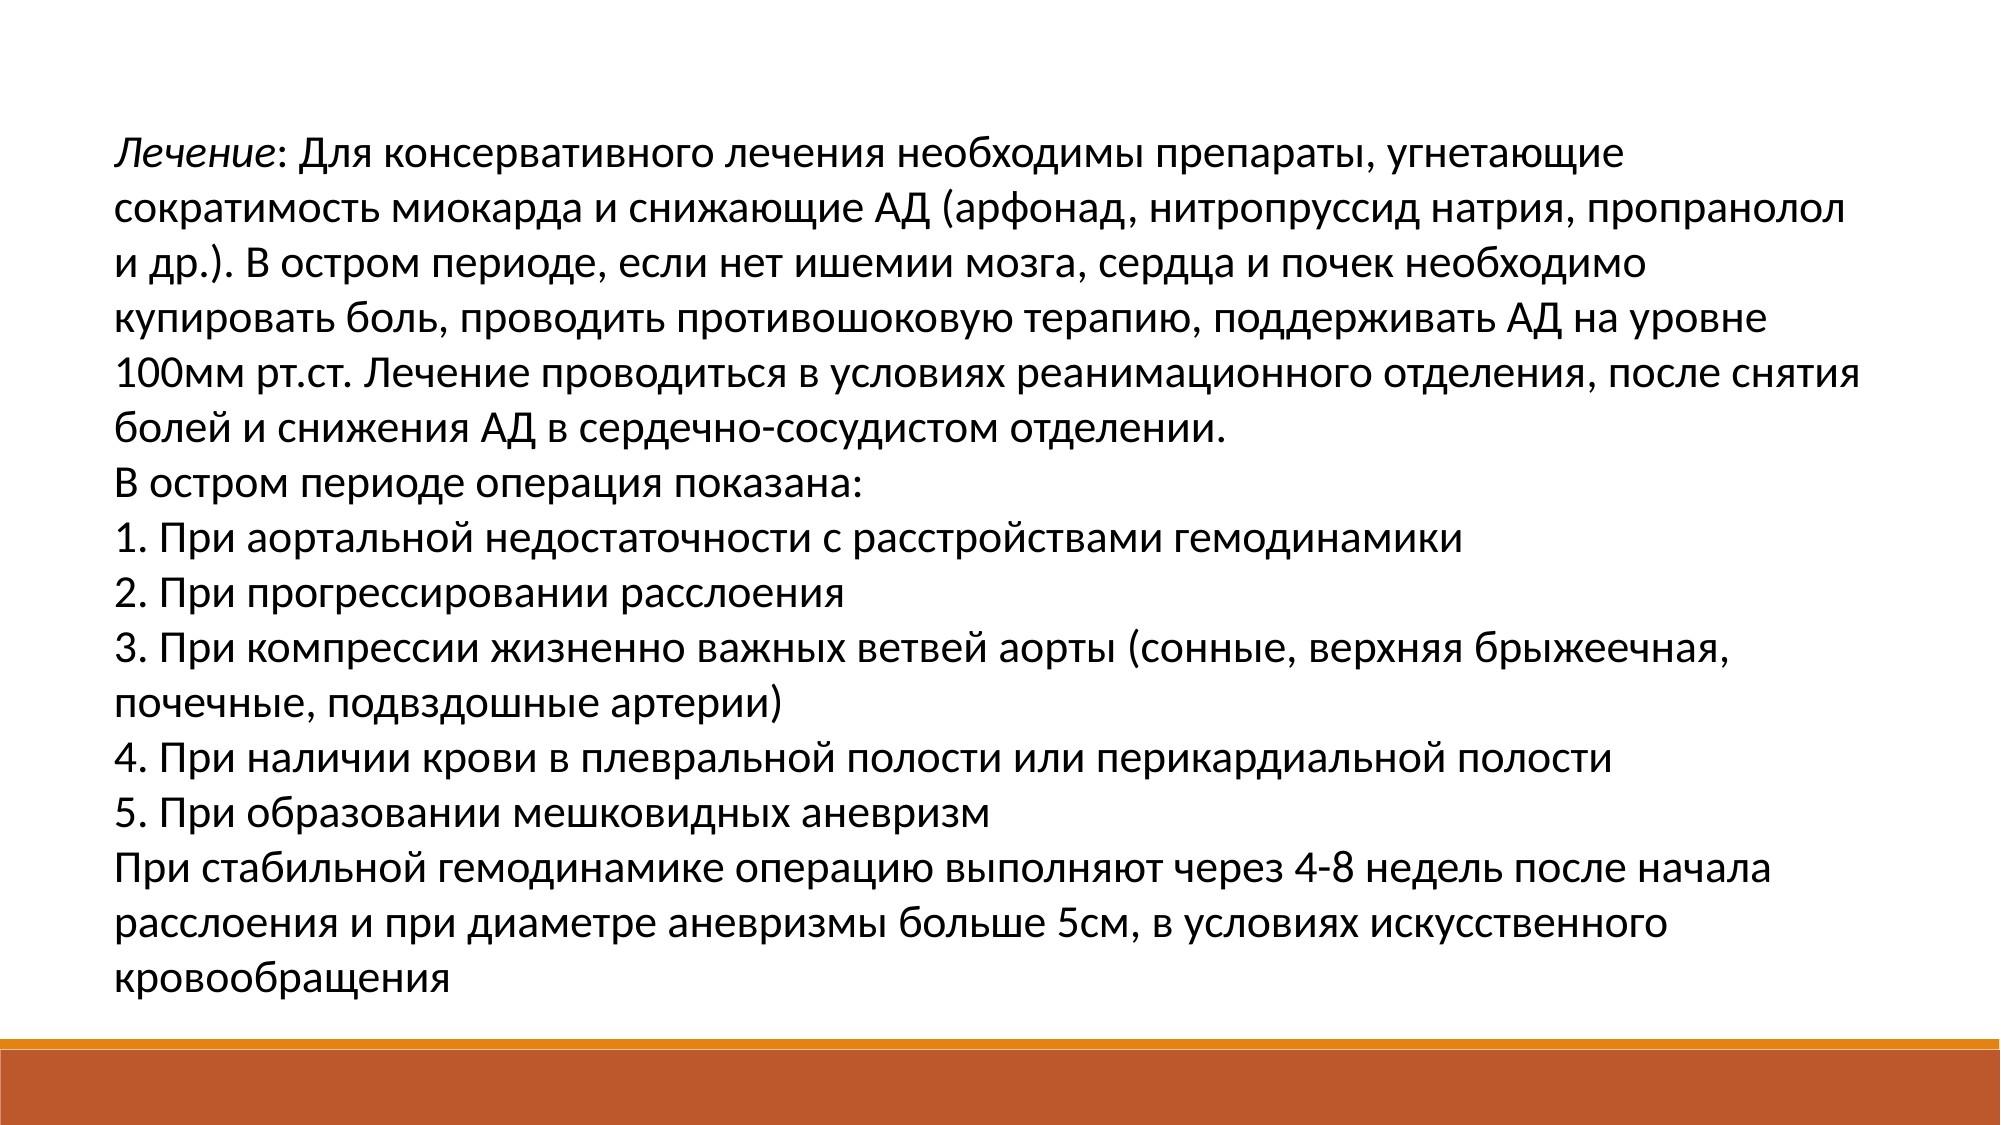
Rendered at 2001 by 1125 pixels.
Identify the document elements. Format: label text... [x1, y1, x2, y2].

text_box Лечение: Для консервативного лечения необходимы препараты, угнетающие сократимость миокарда и снижающие АД (арфонад, нитропруссид натрия, пропранолол и др.). В остром периоде, если нет ишемии мозга, сердца и почек необходимо купировать боль, проводить противошоковую терапию, поддерживать АД на уровне 100мм рт.ст. Лечение проводиться в условиях реанимационного отделения, после снятия болей и снижения АД в сердечно-сосудистом отделении. В остром периоде операция показана: 1. При аортальной недостаточности с расстройствами гемодинамики 2. При прогрессировании расслоения 3. При компрессии жизненно важных ветвей аорты (сонные, верхняя брыжеечная, почечные, подвздошные артерии) 4. При наличии крови в плевральной полости или перикардиальной полости 5. При образовании мешковидных аневризм При стабильной гемодинамике операцию выполняют через 4-8 недель после начала расслоения и при диаметре аневризмы больше 5см, в условиях искусственного кровообращения [99, 114, 1889, 1010]
